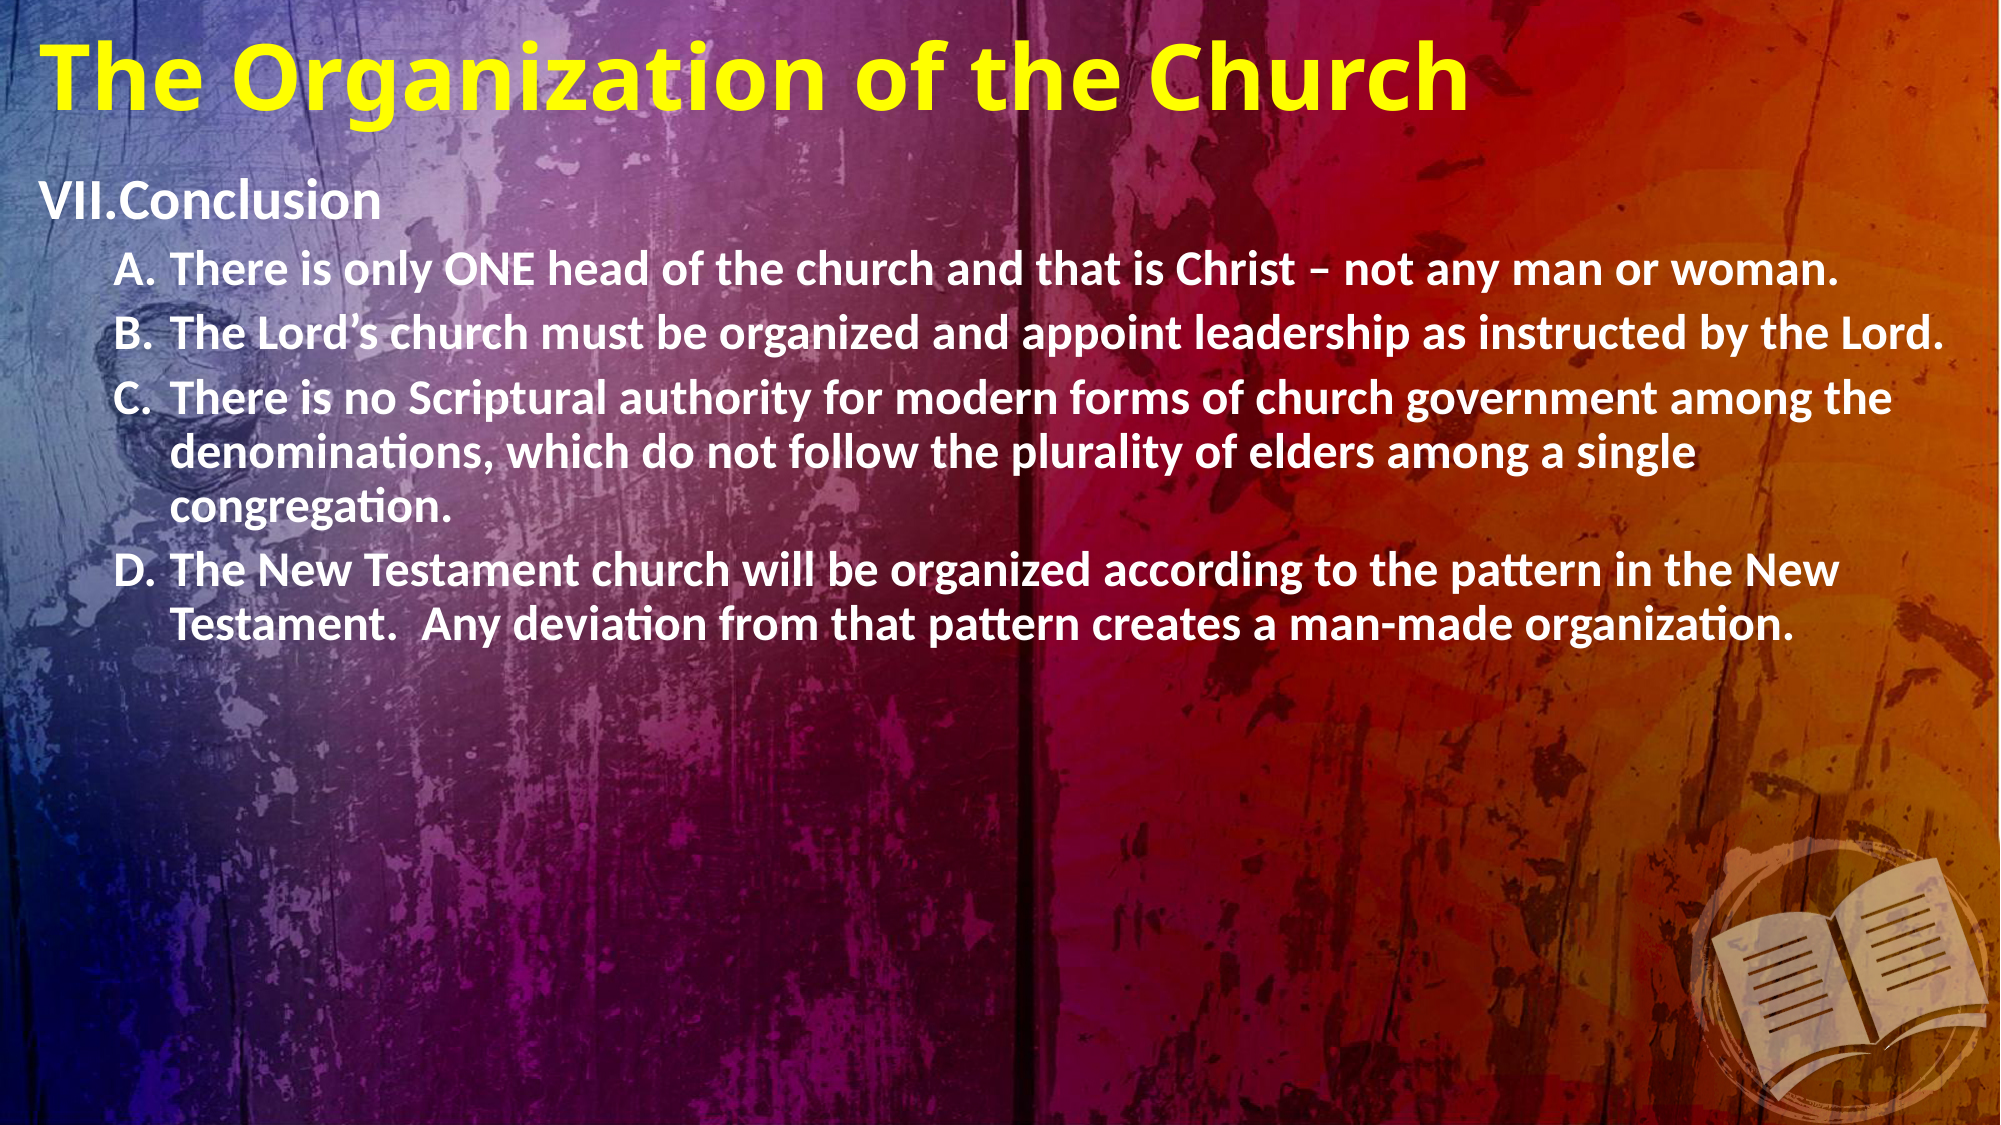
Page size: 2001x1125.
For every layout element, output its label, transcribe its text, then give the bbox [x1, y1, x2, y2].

title The Organization of the Church [23, 22, 1975, 140]
list Conclusion There is only ONE head of the church and that is Christ – not any man or woman. The Lord’s church must be organized and appoint leadership as instructed by the Lord. There is no Scriptural authority for modern forms of church government among the denominations, which do not follow the plurality of elders among a single congregation. The New Testament church will be organized according to the pattern in the New Testament. Any deviation from that pattern creates a man-made organization. [23, 161, 1977, 1125]
picture [0, 0, 2000, 1125]
